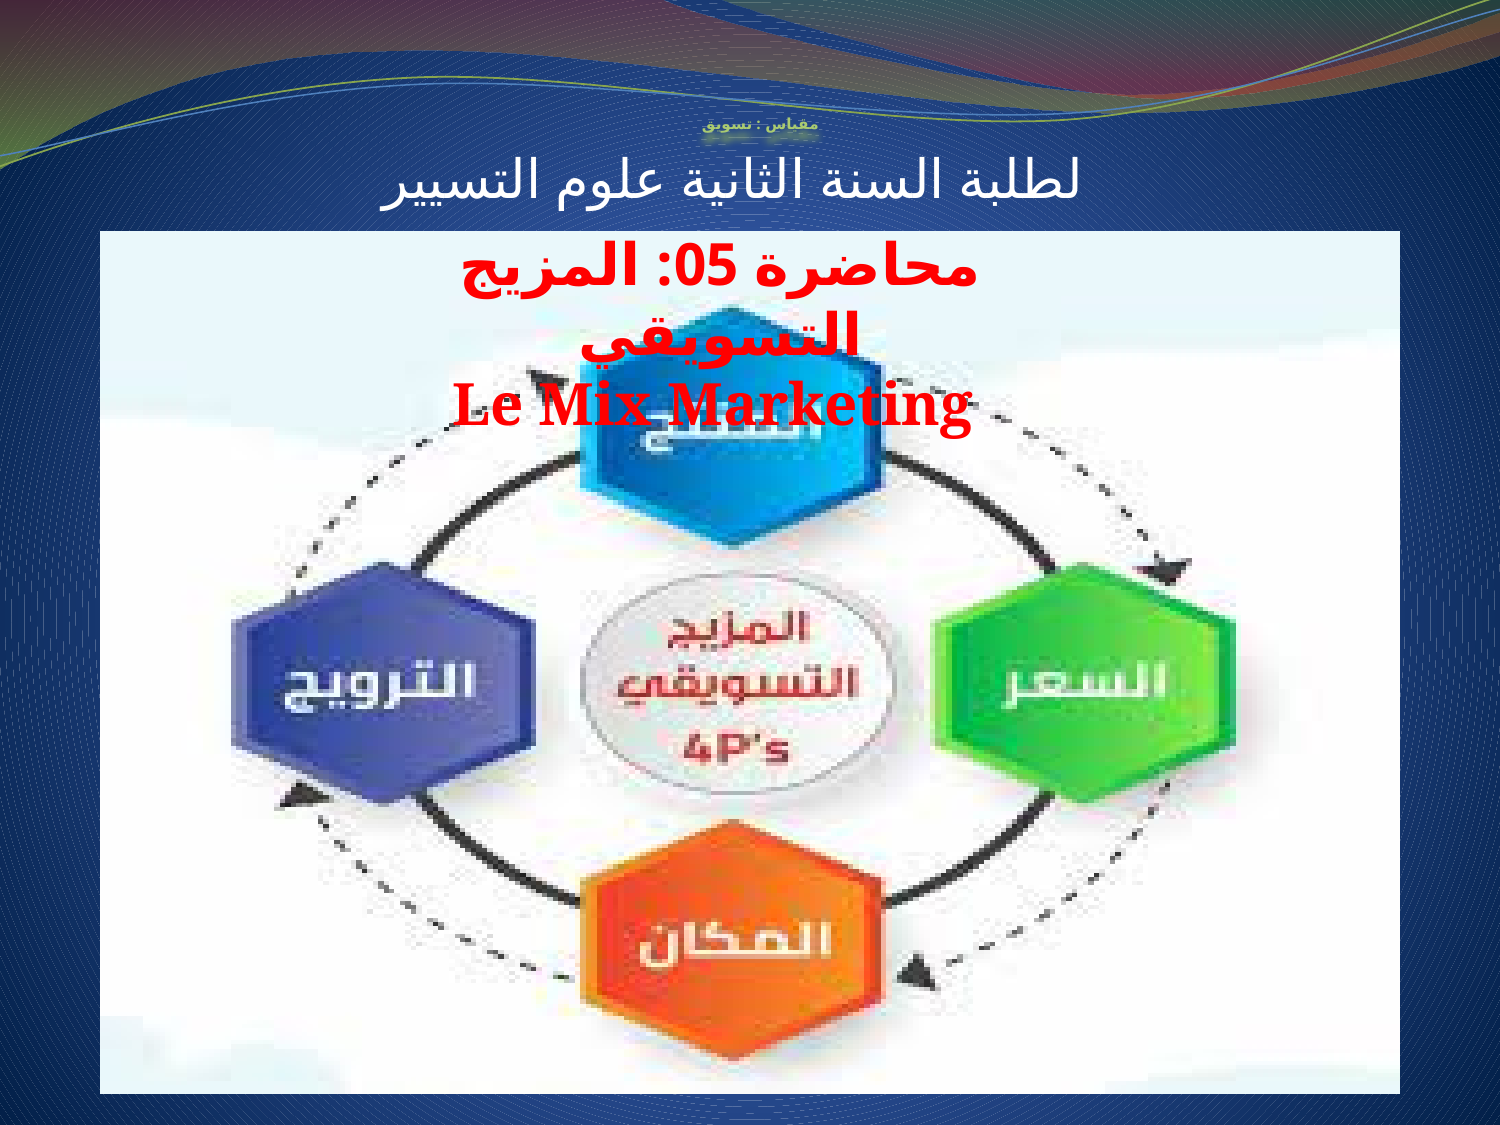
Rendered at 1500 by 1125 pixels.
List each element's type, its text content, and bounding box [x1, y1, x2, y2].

picture [100, 231, 1400, 1095]
title مقياس : تسويق [289, 19, 1235, 137]
subtitle لطلبة السنة الثانية علوم التسيير [64, 137, 1412, 244]
text_box محاضرة 05: المزيج التسويقي Le Mix Marketing [301, 219, 1140, 230]
